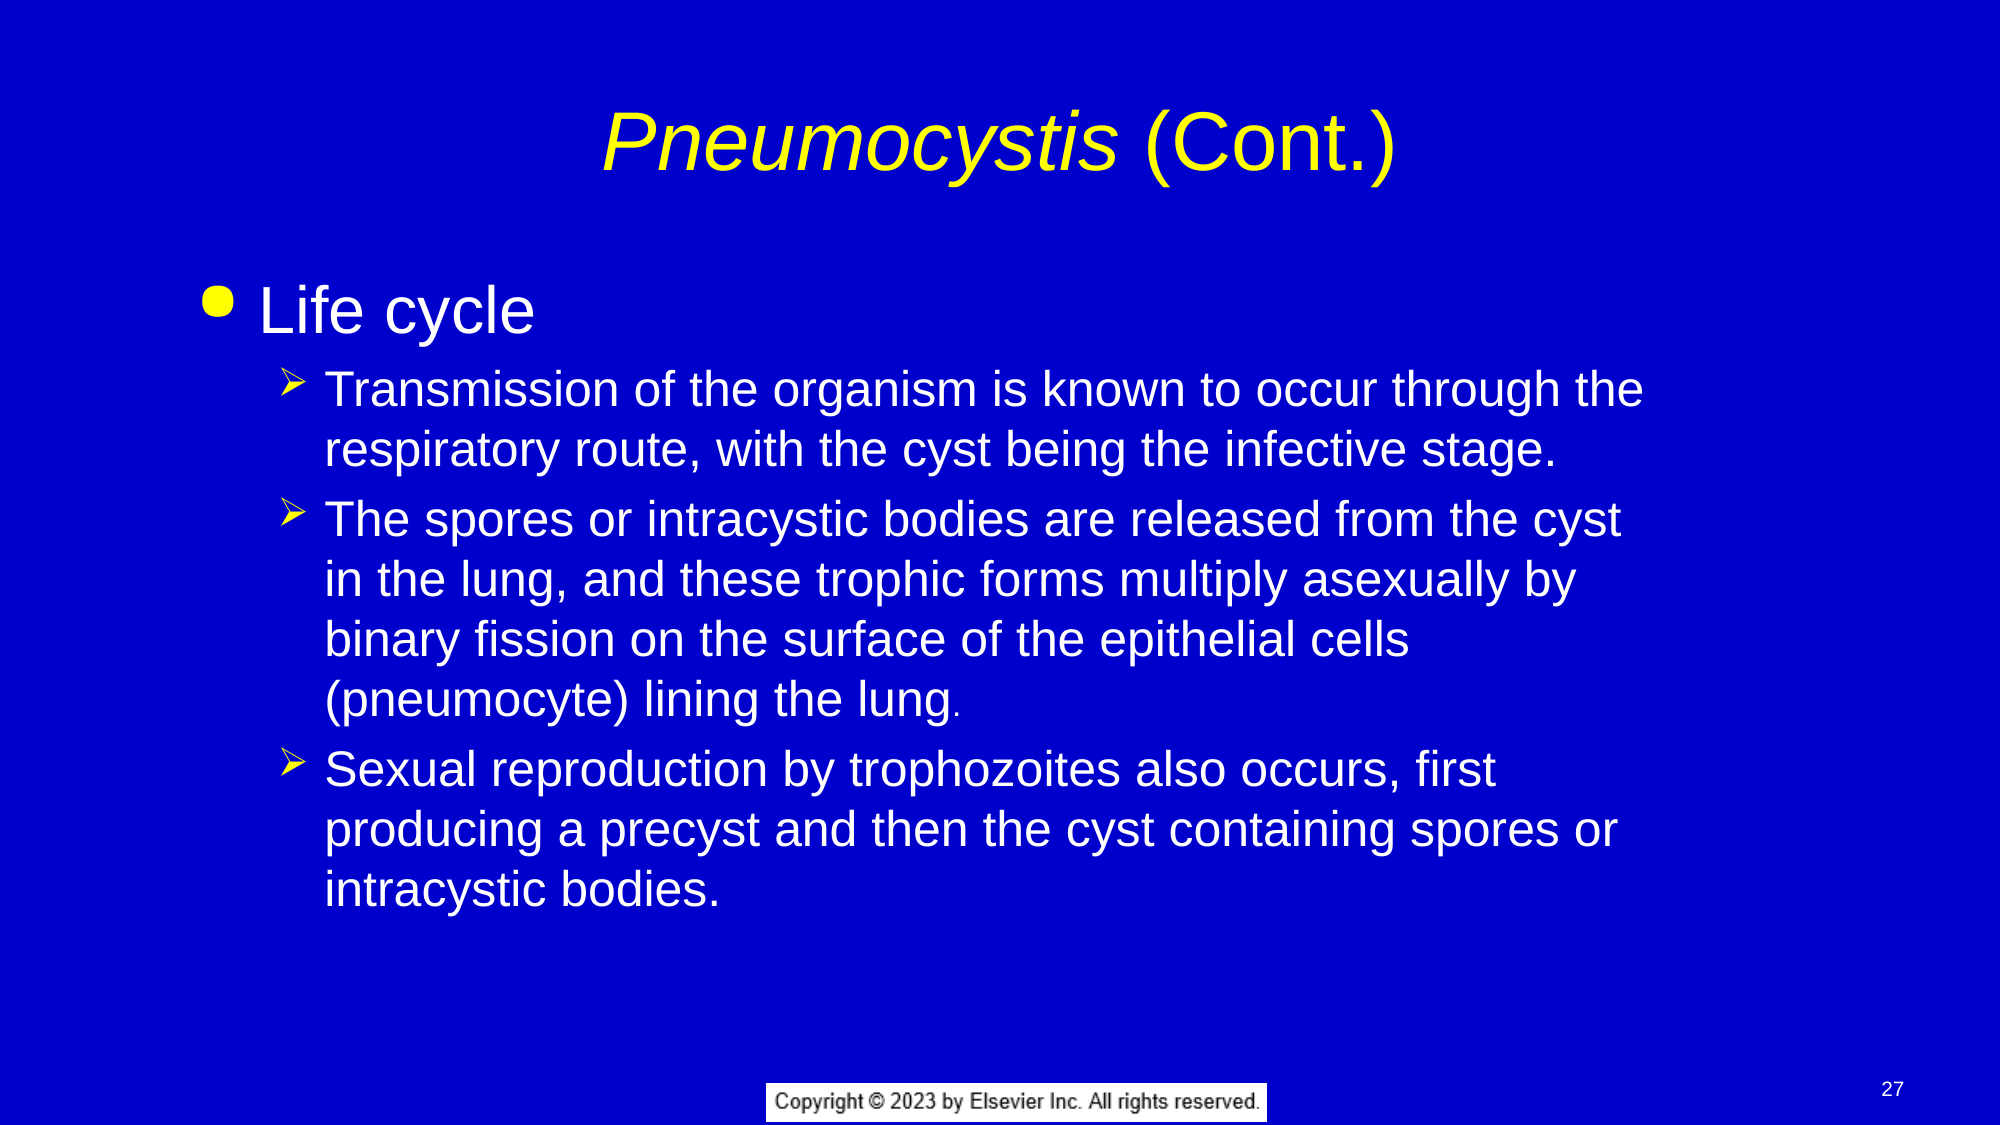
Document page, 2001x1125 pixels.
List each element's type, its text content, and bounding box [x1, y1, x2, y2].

title Pneumocystis (Cont.) [149, 37, 1851, 238]
list Life cycle Transmission of the organism is known to occur through the respiratory route, with the cyst being the infective stage. The spores or intracystic bodies are released from the cyst in the lung, and these trophic forms multiply asexually by binary fission on the surface of the epithelial cells (pneumocyte) lining the lung. Sexual reproduction by trophozoites also occurs, first producing a precyst and then the cyst containing spores or intracystic bodies. [186, 258, 1676, 982]
picture [766, 1083, 1267, 1122]
